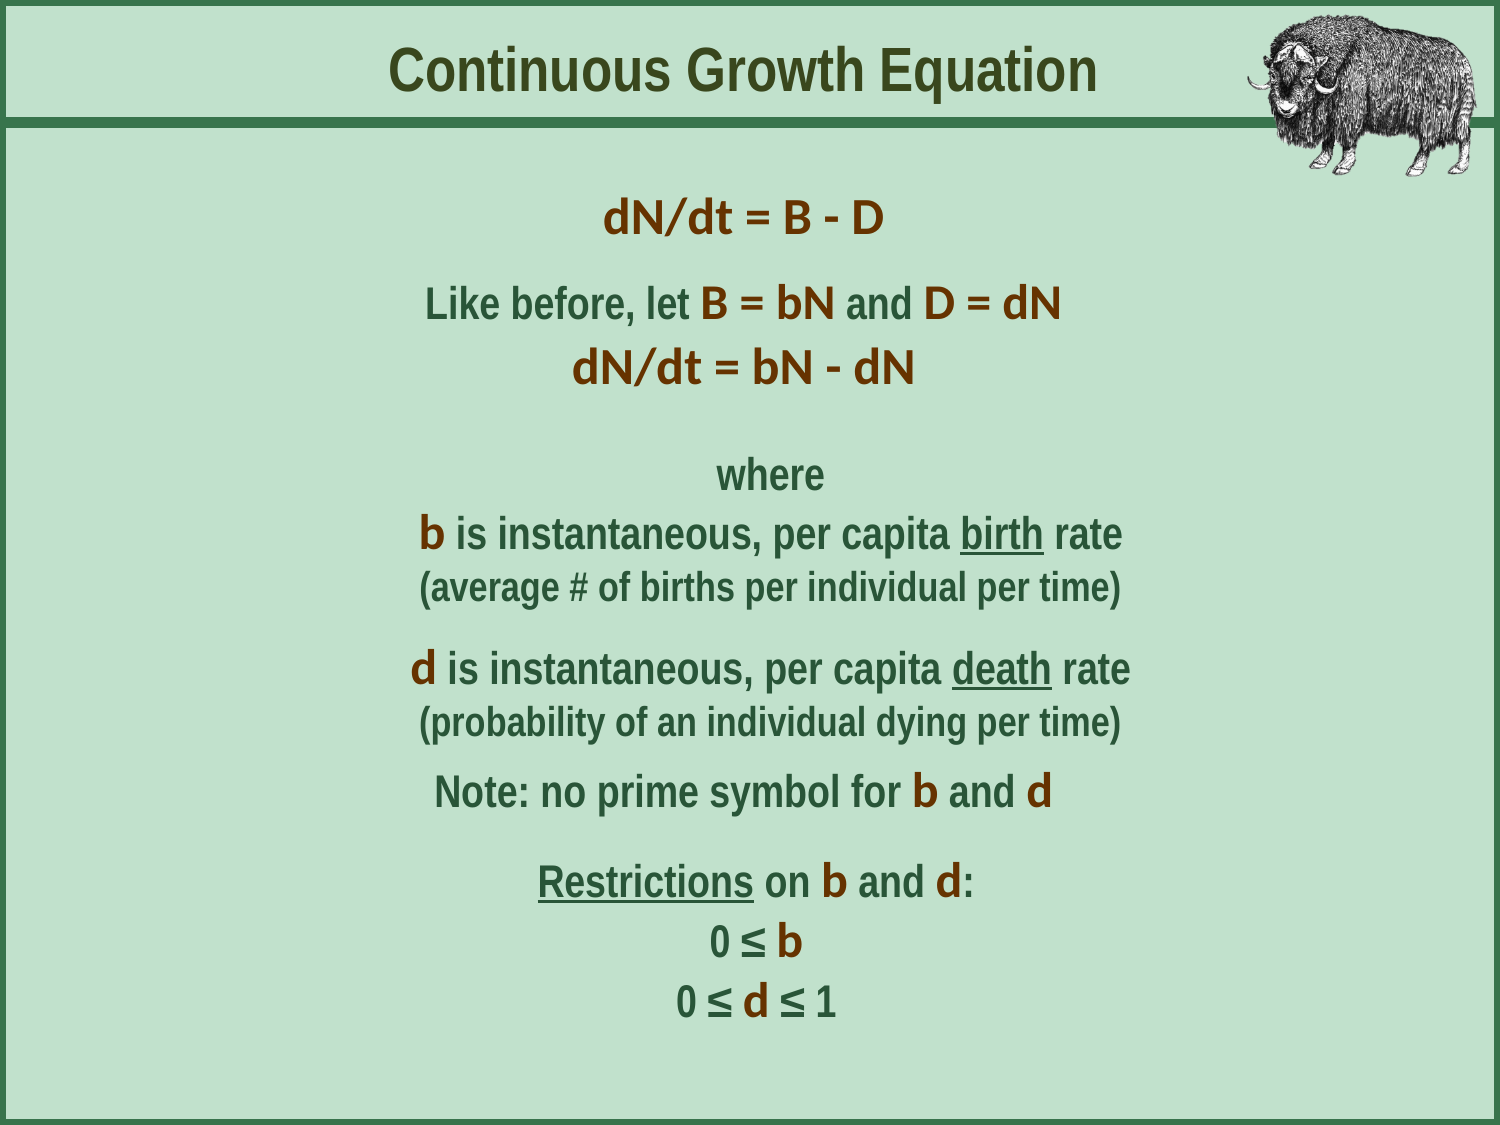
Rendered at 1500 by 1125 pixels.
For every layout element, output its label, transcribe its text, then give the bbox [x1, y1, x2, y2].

text_box Continuous Growth Equation [350, 21, 1138, 112]
text_box where b is instantaneous, per capita birth rate (average # of births per individual per time) d is instantaneous, per capita death rate (probability of an individual dying per time) [312, 437, 1229, 753]
text_box Restrictions on b and d: 0 ≤ b 0 ≤ d ≤ 1 [337, 840, 1175, 1036]
picture [1221, 6, 1500, 186]
text_box dN/dt = B - D [500, 174, 988, 253]
text_box Like before, let B = bN and D = dN [324, 262, 1163, 338]
text_box Note: no prime symbol for b and d [324, 749, 1163, 825]
text_box dN/dt = bN - dN [500, 324, 988, 403]
